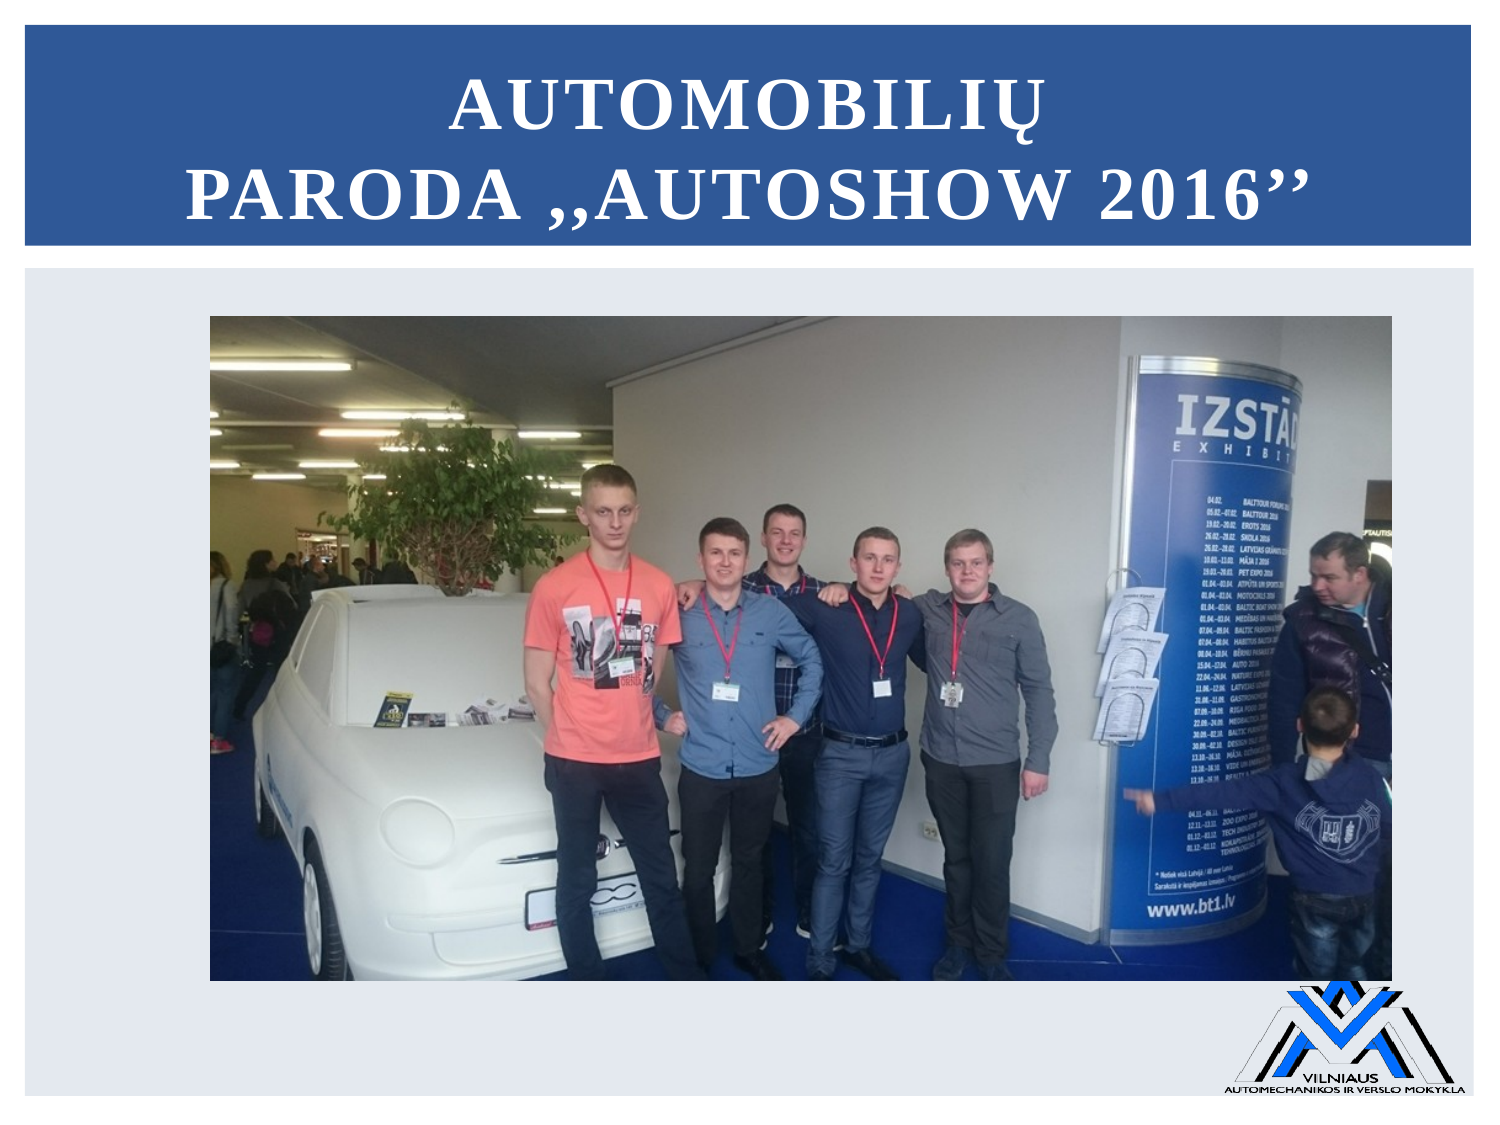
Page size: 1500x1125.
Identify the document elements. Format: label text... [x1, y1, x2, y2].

title automobilių paroda ,,AUTOSHOW 2016’’ [62, 58, 1438, 232]
picture [210, 316, 1470, 1095]
